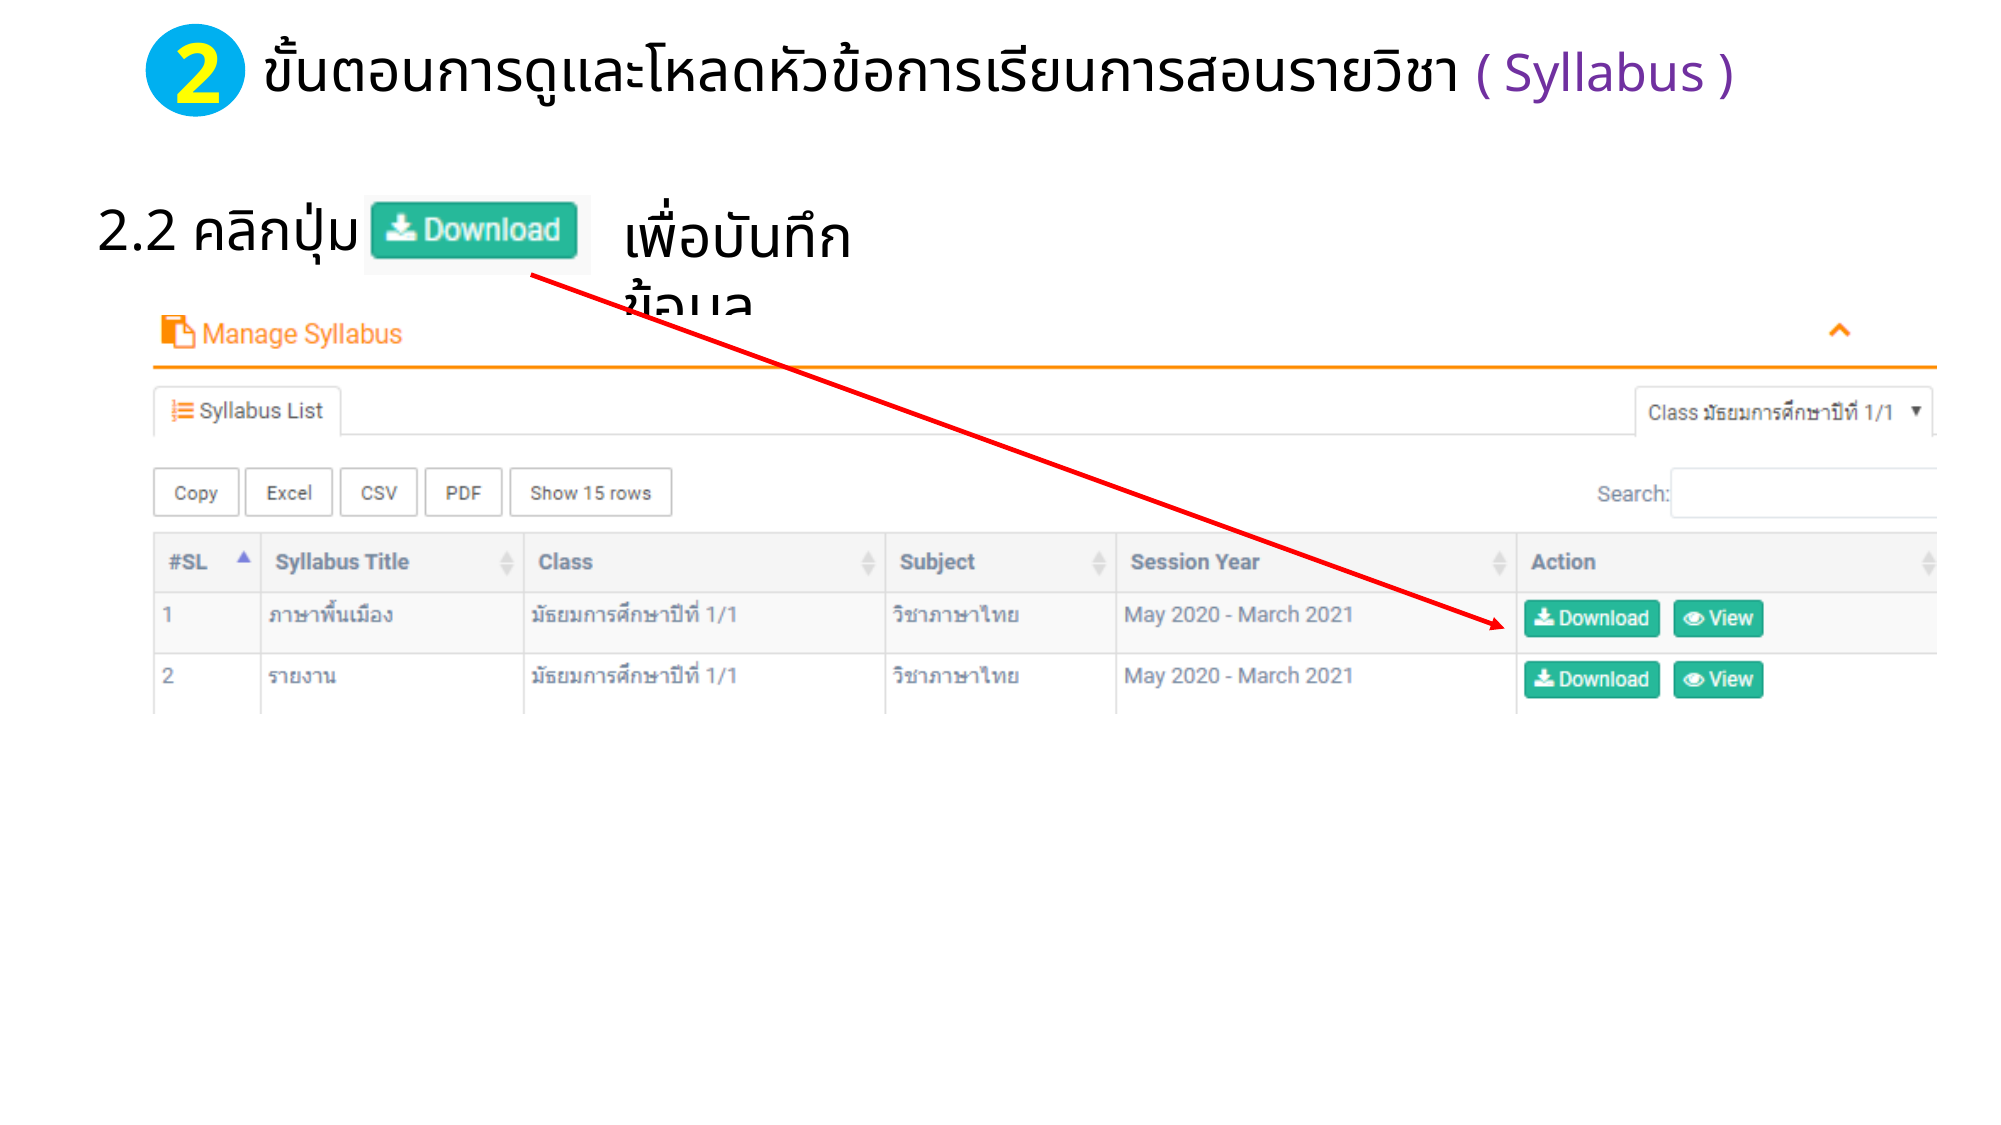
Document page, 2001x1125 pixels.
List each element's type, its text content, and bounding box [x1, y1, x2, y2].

text_box ขั้นตอนการดูและโหลดหัวข้อการเรียนการสอนรายวิชา ( Syllabus ) [235, 34, 1762, 162]
picture [145, 315, 1937, 714]
text_box เพื่อบันทึกข้อมูล [607, 191, 1000, 274]
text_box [530, 274, 1505, 629]
text_box 2.2 คลิกปุ่ม [82, 168, 388, 296]
picture [364, 194, 591, 275]
text_box 2 [144, 22, 235, 118]
